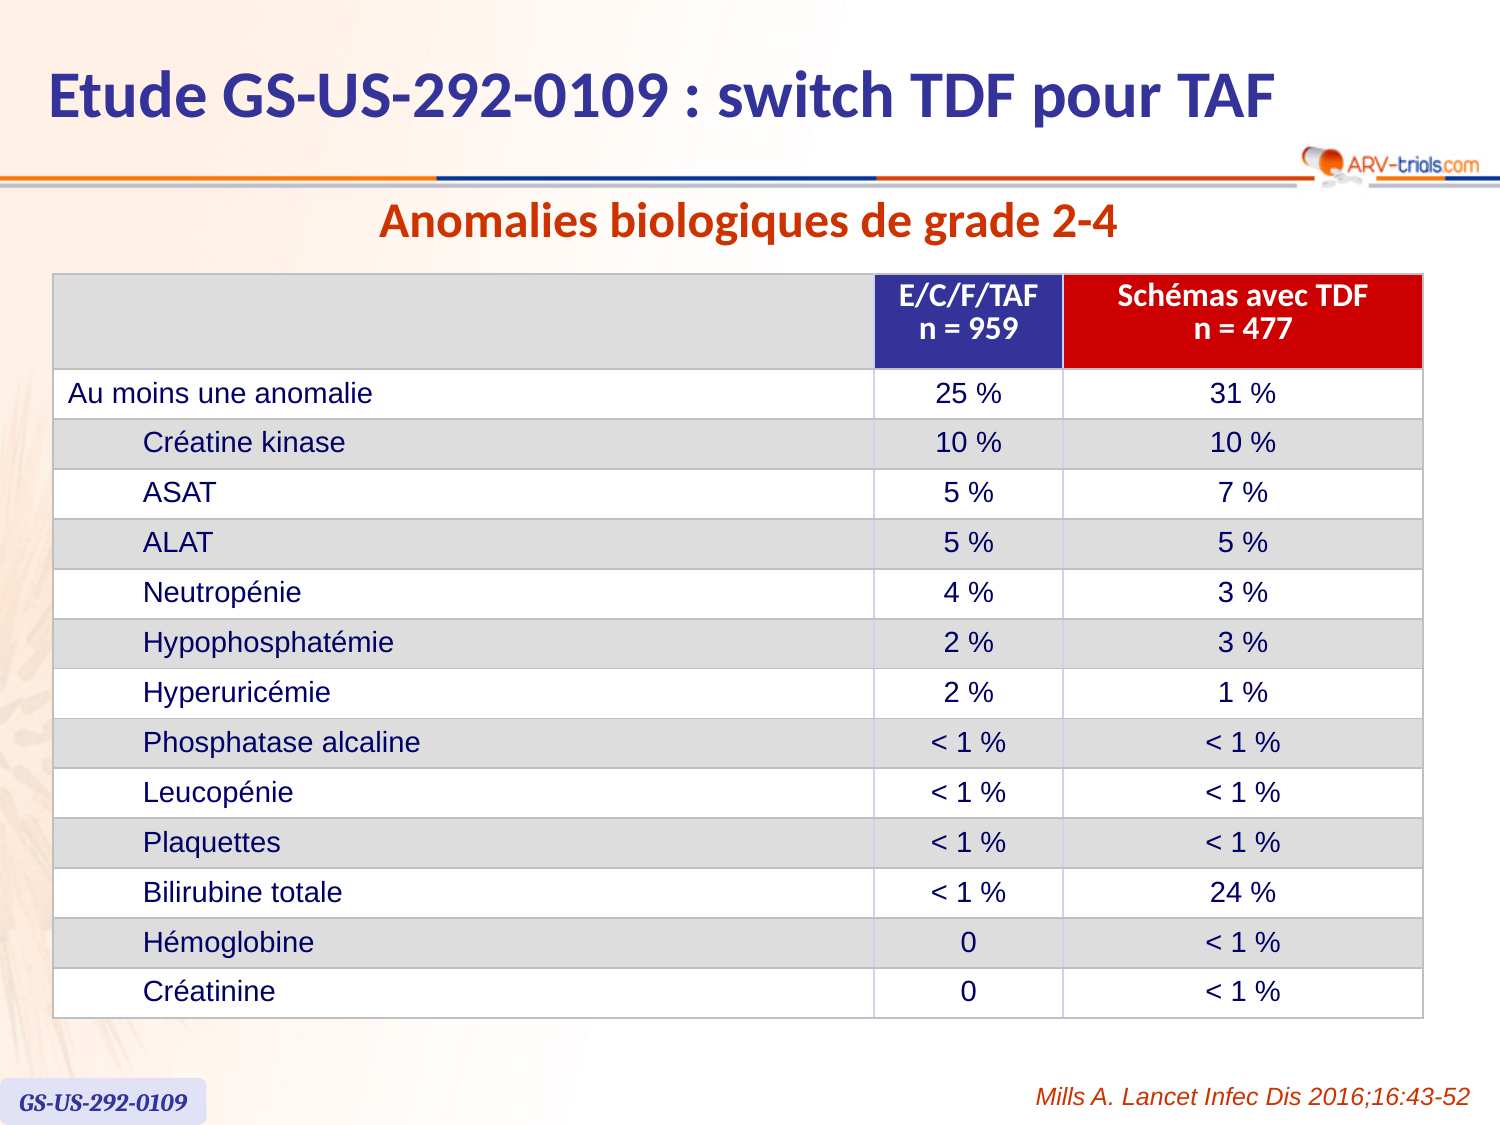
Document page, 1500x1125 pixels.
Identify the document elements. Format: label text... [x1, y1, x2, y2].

table_cell 0 [875, 919, 1062, 967]
table_cell 24 % [1064, 869, 1422, 917]
table_cell < 1 % [875, 869, 1062, 917]
table_cell ASAT [54, 470, 873, 518]
text_box Etude GS-US-292-0109 : switch TDF pour TAF [33, 0, 1378, 182]
table_cell 5 % [875, 520, 1062, 568]
table_cell < 1 % [1064, 719, 1422, 767]
table_cell Leucopénie [54, 769, 873, 817]
table_cell Créatine kinase [54, 420, 873, 468]
text_box Anomalies biologiques de grade 2-4 [364, 182, 1134, 256]
table_cell Neutropénie [54, 570, 873, 618]
table_cell < 1 % [875, 769, 1062, 817]
table_cell < 1 % [1064, 769, 1422, 817]
table_cell 0 [875, 969, 1062, 1017]
table_cell 2 % [875, 669, 1062, 718]
table_header [54, 275, 873, 368]
table_cell 2 % [875, 620, 1062, 668]
table_cell 3 % [1064, 570, 1422, 618]
table_cell Hyperuricémie [54, 669, 873, 718]
table_cell 25 % [875, 370, 1062, 418]
table_header Schémas avec TDF n = 477 [1064, 275, 1422, 368]
table_cell 5 % [1064, 520, 1422, 568]
table_cell 5 % [875, 470, 1062, 518]
table_cell 10 % [1064, 420, 1422, 468]
table_header E/C/F/TAF n = 959 [875, 275, 1062, 368]
table_cell Phosphatase alcaline [54, 719, 873, 767]
table_cell ALAT [54, 520, 873, 568]
table_cell 31 % [1064, 370, 1422, 418]
text_box GS-US-292-0109 [0, 1077, 207, 1125]
text_box Mills A. Lancet Infec Dis 2016;16:43-52 [797, 1073, 1493, 1118]
table_cell 3 % [1064, 620, 1422, 668]
table_cell < 1 % [1064, 919, 1422, 967]
table_cell < 1 % [875, 719, 1062, 767]
table_cell Créatinine [54, 969, 873, 1017]
table_cell < 1 % [875, 819, 1062, 867]
table_cell 4 % [875, 570, 1062, 618]
table_cell Au moins une anomalie [54, 370, 873, 418]
table_cell < 1 % [1064, 819, 1422, 867]
table_cell 1 % [1064, 669, 1422, 718]
picture [0, 0, 1500, 1125]
table_cell < 1 % [1064, 969, 1422, 1017]
table_cell 10 % [875, 420, 1062, 468]
table_cell 7 % [1064, 470, 1422, 518]
table_cell Hémoglobine [54, 919, 873, 967]
table_cell Plaquettes [54, 819, 873, 867]
table_cell Bilirubine totale [54, 869, 873, 917]
table_cell Hypophosphatémie [54, 620, 873, 668]
